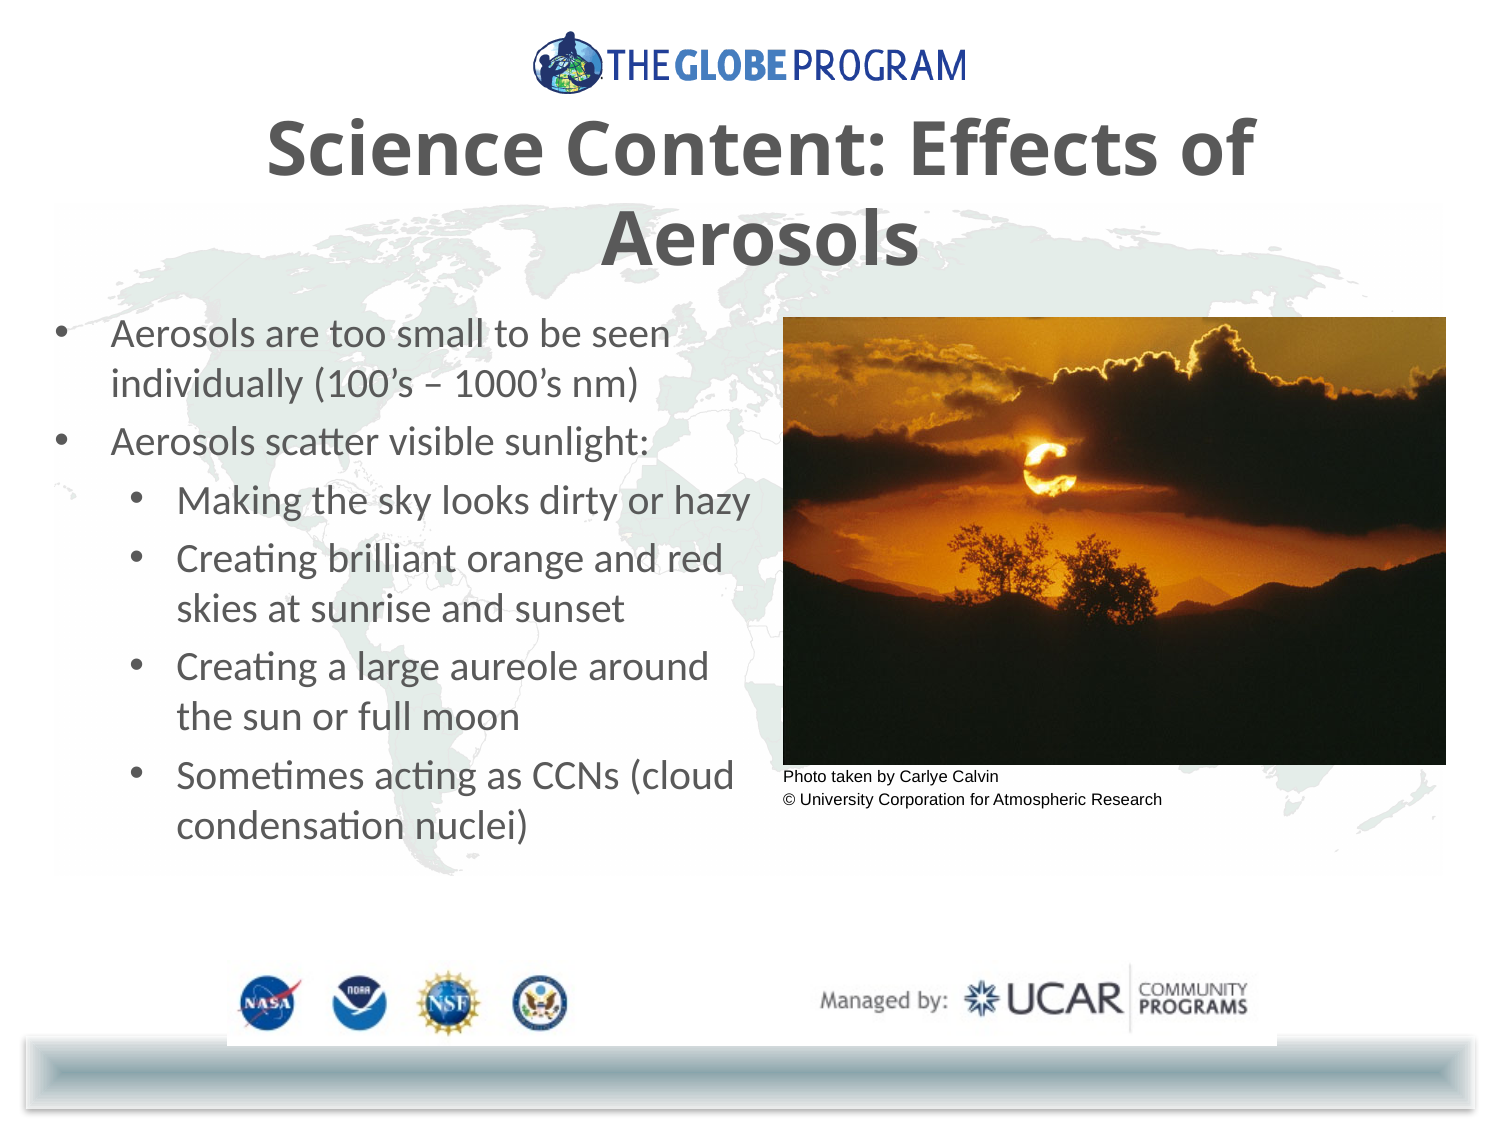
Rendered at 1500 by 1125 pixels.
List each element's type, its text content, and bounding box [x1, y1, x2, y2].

title Science Content: Effects of Aerosols [123, 134, 1399, 248]
text_box Aerosols are too small to be seen individually (100’s – 1000’s nm) Aerosols scatter visible sunlight: Making the sky looks dirty or hazy Creating brilliant orange and red skies at sunrise and sunset Creating a large aureole around the sun or full moon Sometimes acting as CCNs (cloud condensation nuclei) [39, 298, 784, 902]
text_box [768, 317, 1447, 818]
picture [227, 960, 1277, 1046]
picture [526, 24, 975, 100]
